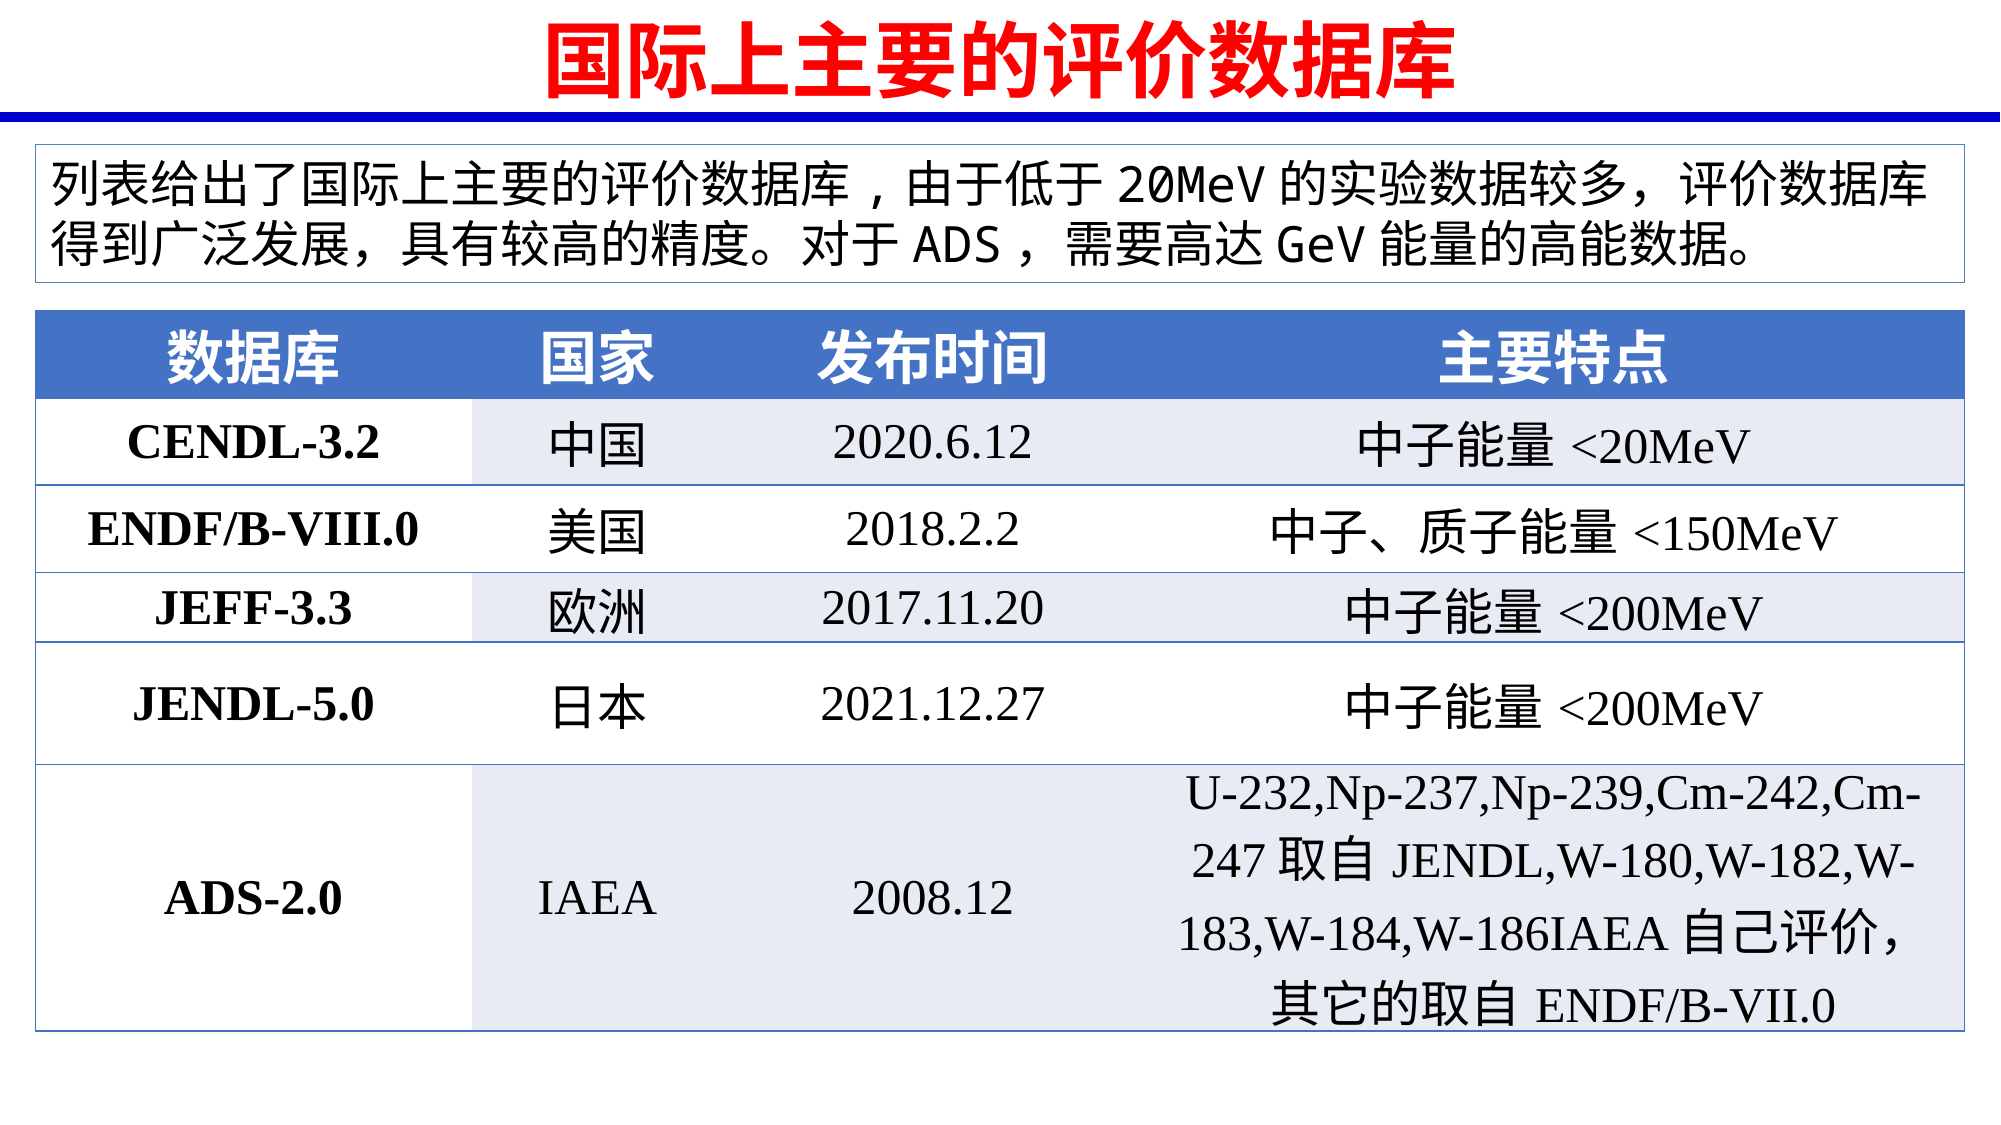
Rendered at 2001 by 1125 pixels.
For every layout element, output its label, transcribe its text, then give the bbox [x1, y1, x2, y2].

table_cell 日本 [472, 643, 723, 764]
table_cell ADS-2.0 [36, 765, 472, 1030]
table_cell JENDL-5.0 [36, 643, 472, 764]
table_cell 美国 [472, 486, 723, 572]
table_cell CENDL-3.2 [36, 399, 472, 484]
table_cell 中国 [472, 399, 723, 484]
table_header 国家 [472, 312, 723, 397]
table_cell 中子能量<200MeV [1142, 643, 1964, 764]
table_cell 2020.6.12 [723, 399, 1142, 484]
table_cell ENDF/B-VIII.0 [36, 486, 472, 572]
table_header 主要特点 [1142, 312, 1964, 397]
table_cell 2017.11.20 [723, 573, 1142, 641]
table_cell 中子能量<200MeV [1142, 573, 1964, 641]
table_cell IAEA [472, 765, 723, 1030]
table_cell 欧洲 [472, 573, 723, 641]
table_header 发布时间 [723, 312, 1142, 397]
table_cell 2018.2.2 [723, 486, 1142, 572]
table_cell 中子能量<20MeV [1142, 399, 1964, 484]
table_header 数据库 [36, 312, 472, 397]
table_cell 2021.12.27 [723, 643, 1142, 764]
table_cell 中子、质子能量<150MeV [1142, 486, 1964, 572]
table_cell 2008.12 [723, 765, 1142, 1030]
table_cell U-232,Np-237,Np-239,Cm-242,Cm-247取自JENDL,W-180,W-182,W-183,W-184,W-186IAEA自己评价，其它的取自ENDF/B-VII.0 [1142, 765, 1964, 1030]
table_cell JEFF-3.3 [36, 573, 472, 641]
text_box 列表给出了国际上主要的评价数据库,由于低于20MeV的实验数据较多，评价数据库得到广泛发展，具有较高的精度。对于ADS，需要高达GeV能量的高能数据。 [35, 144, 1965, 283]
text_box 国际上主要的评价数据库 [35, 1, 1965, 116]
